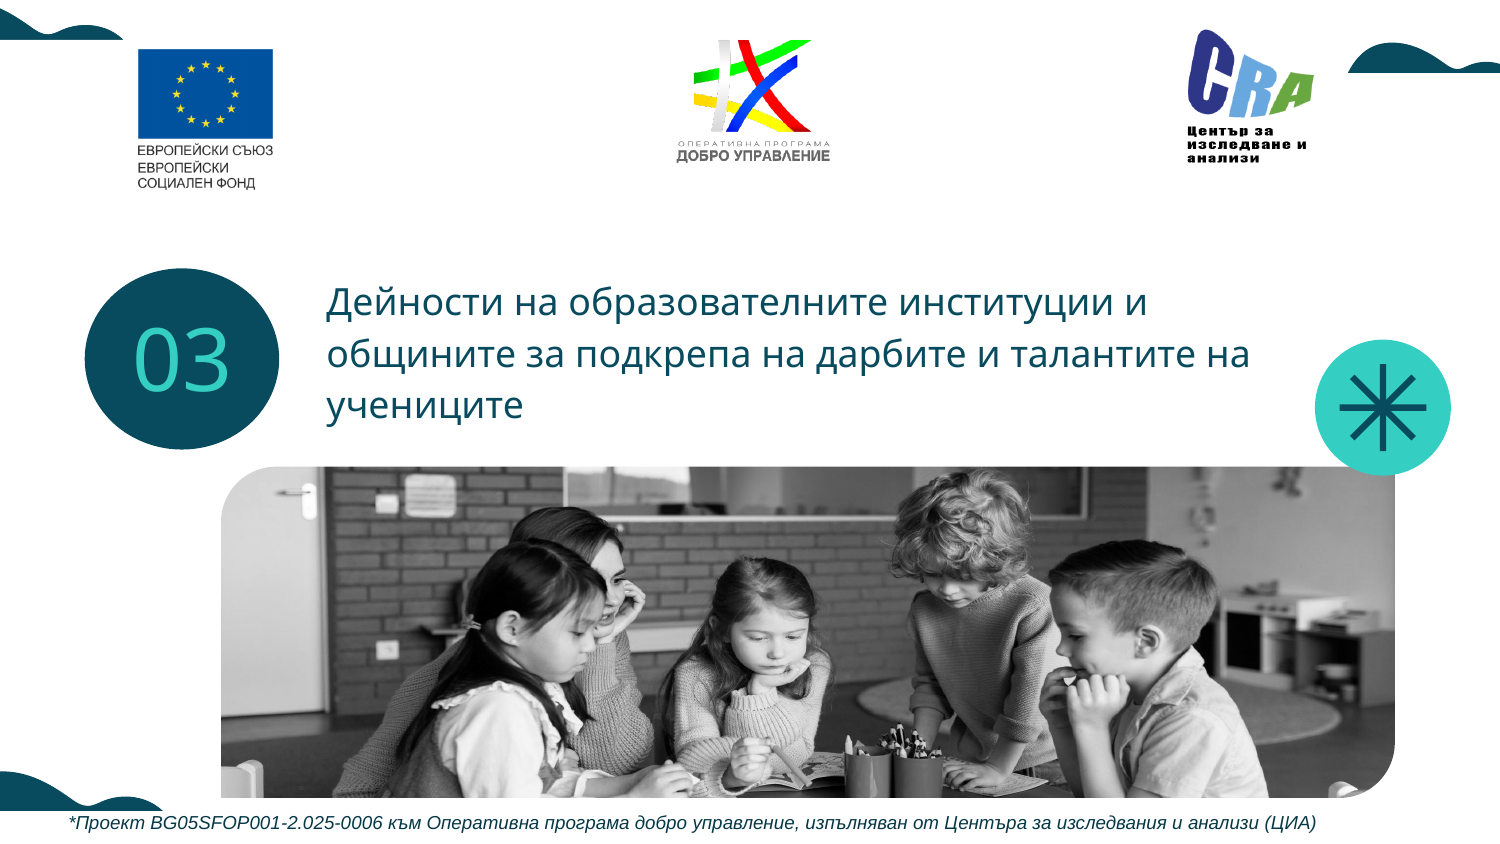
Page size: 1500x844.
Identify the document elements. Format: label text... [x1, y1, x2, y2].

picture [1175, 29, 1327, 185]
picture [138, 49, 273, 191]
title 03 [91, 311, 273, 403]
text_box *Проект BG05SFOP001-2.025-0006 към Оперативна програма добро управление, изпълняван от Центъра за изследвания и анализи (ЦИА) [53, 803, 1500, 844]
text_box [96, 403, 267, 450]
text_box [84, 326, 91, 392]
text_box [0, 8, 123, 40]
picture [220, 466, 1396, 799]
picture [646, 19, 854, 178]
title Дейности на образователните институции и общините за подкрепа на дарбите и талантите на учениците [311, 231, 1351, 465]
text_box [99, 268, 265, 311]
text_box [273, 327, 280, 391]
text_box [1299, 323, 1467, 492]
